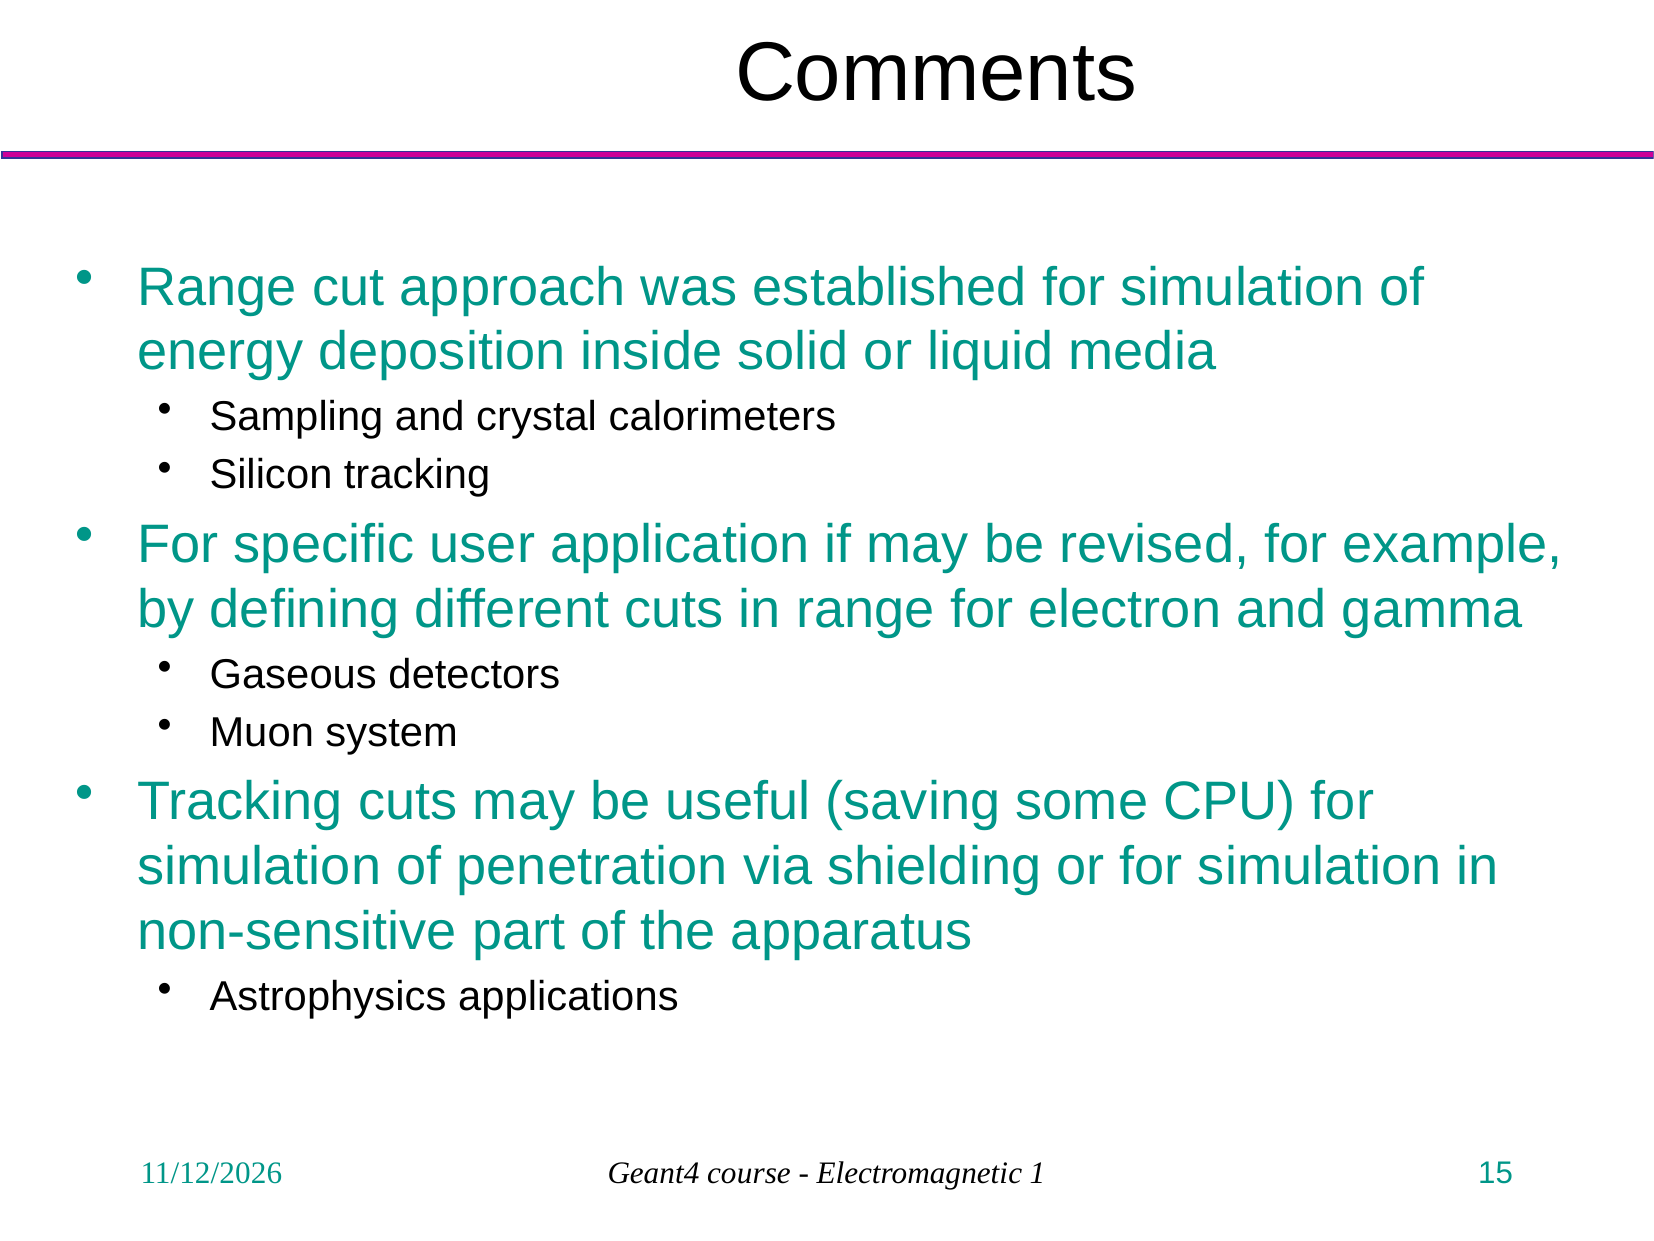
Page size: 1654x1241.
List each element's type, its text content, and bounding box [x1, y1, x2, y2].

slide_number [123, 1129, 469, 1213]
title Comments [302, 20, 1570, 126]
slide_number 15 [1184, 1129, 1530, 1213]
footer Geant4 course - Electromagnetic 1 [564, 1129, 1089, 1213]
list Range cut approach was established for simulation of energy deposition inside solid or liquid media Sampling and crystal calorimeters Silicon tracking For specific user application if may be revised, for example, by defining different cuts in range for electron and gamma Gaseous detectors Muon system Tracking cuts may be useful (saving some CPU) for simulation of penetration via shielding or for simulation in non-sensitive part of the apparatus Astrophysics applications [58, 242, 1596, 1103]
